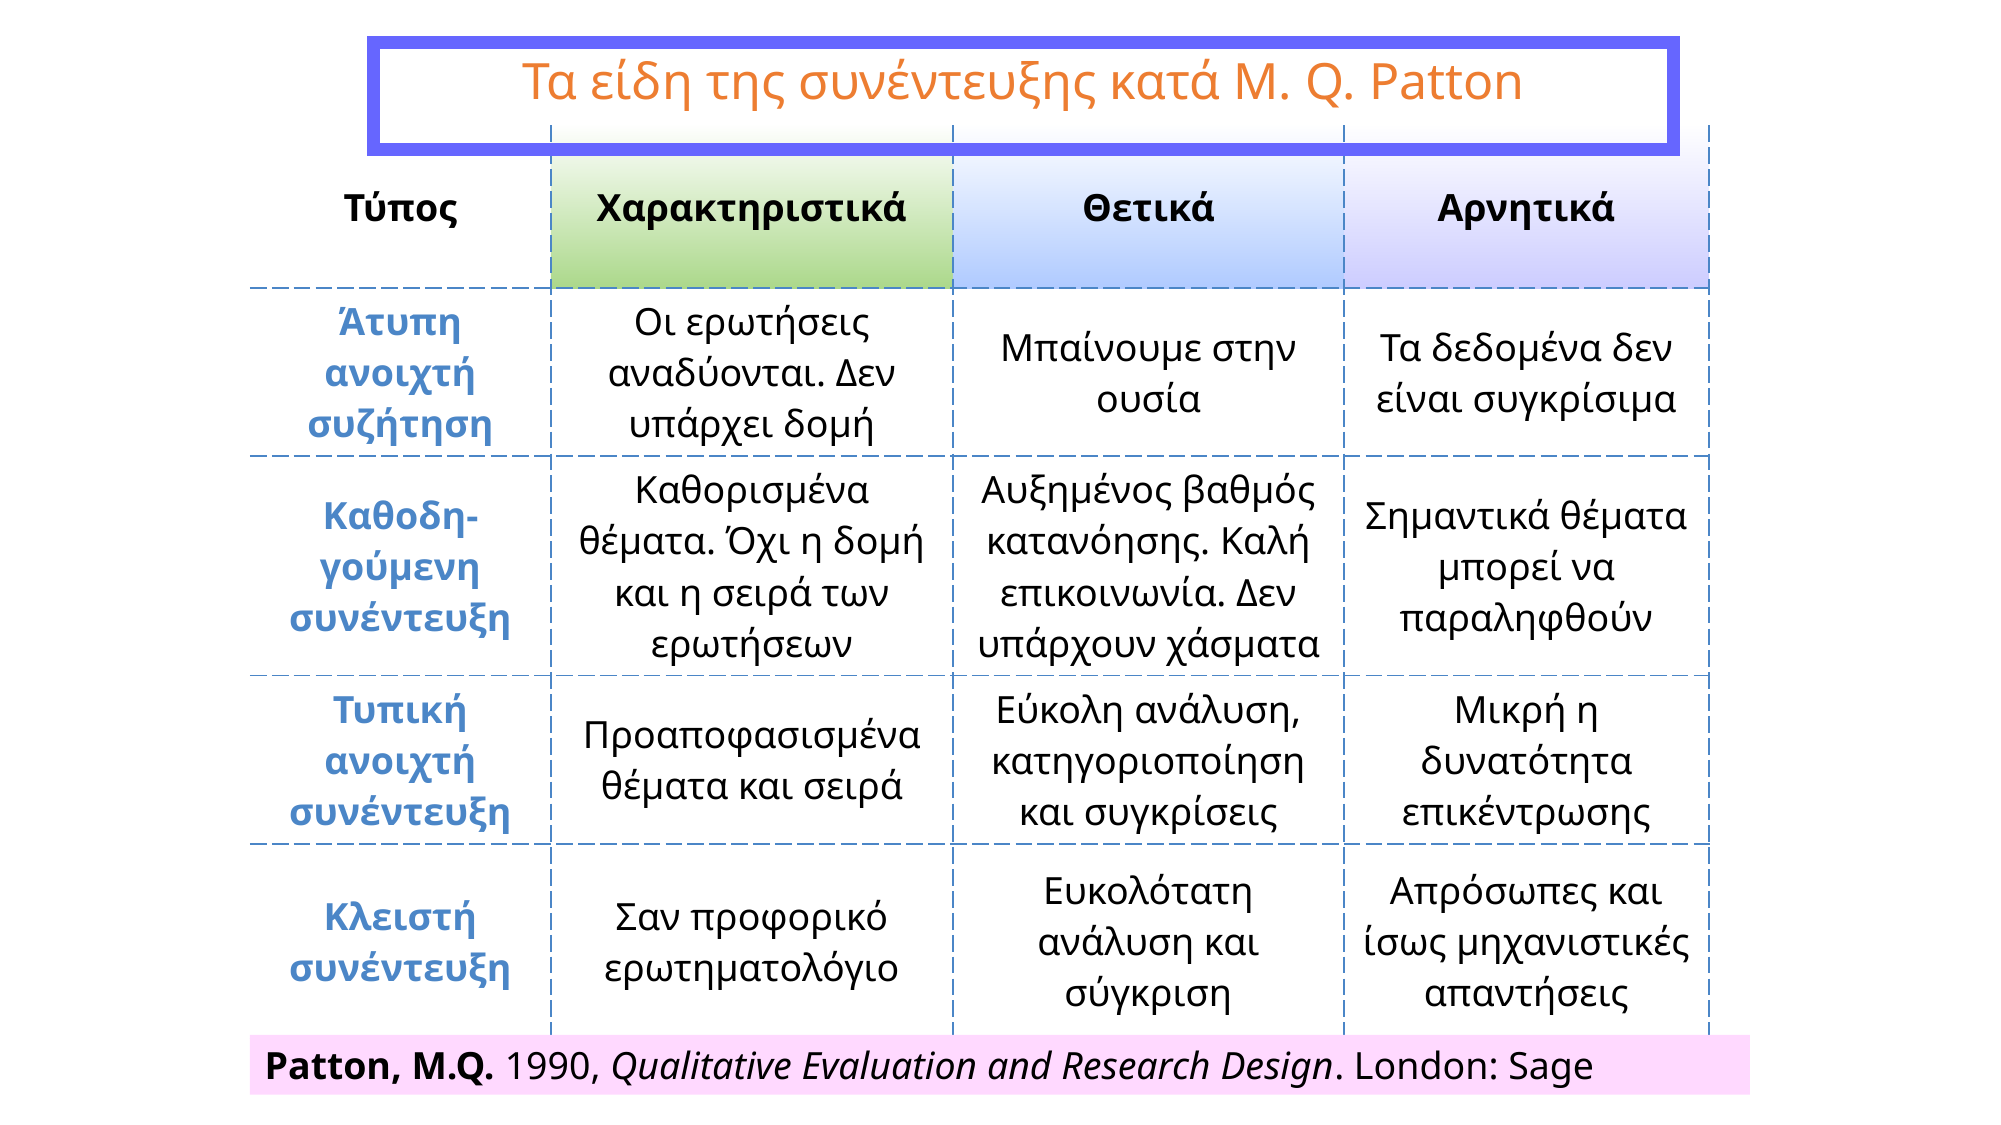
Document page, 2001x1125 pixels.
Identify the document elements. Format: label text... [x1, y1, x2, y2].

text_box Τα είδη της συνέντευξης κατά Μ. Q. Patton [373, 42, 1674, 150]
table_cell Τα δεδομένα δεν είναι συγκρίσιμα [1344, 288, 1709, 456]
table_header Θετικά [953, 150, 1344, 288]
table_cell Προαποφασισμένα θέματα και σειρά [551, 676, 953, 844]
table_cell Καθοδη-γούμενη συνέντευξη [250, 456, 551, 676]
table_cell Σαν προφορικό ερωτηματολόγιο [551, 844, 953, 1034]
table_cell Σημαντικά θέματα μπορεί να παραληφθούν [1344, 456, 1709, 676]
table_cell Καθορισμένα θέματα. Όχι η δομή και η σειρά των ερωτήσεων [551, 456, 953, 676]
text_box Patton, M.Q. 1990, Qualitative Evaluation and Research Design. London: Sage [249, 1034, 1750, 1095]
table_cell Άτυπη ανοιχτή συζήτηση [250, 288, 551, 456]
table_header Αρνητικά [1344, 125, 1709, 288]
table_cell Οι ερωτήσεις αναδύονται. Δεν υπάρχει δομή [551, 288, 953, 456]
table_cell Αυξημένος βαθμός κατανόησης. Καλή επικοινωνία. Δεν υπάρχουν χάσματα [953, 456, 1344, 676]
table_cell Εύκολη ανάλυση, κατηγοριοποίηση και συγκρίσεις [953, 676, 1344, 844]
table_cell Κλειστή συνέντευξη [250, 844, 551, 1034]
table_cell Τυπική ανοιχτή συνέντευξη [250, 676, 551, 844]
table_cell Ευκολότατη ανάλυση και σύγκριση [953, 844, 1344, 1034]
table_cell Μπαίνουμε στην ουσία [953, 288, 1344, 456]
table_header Τύπος [250, 125, 551, 288]
table_cell Μικρή η δυνατότητα επικέντρωσης [1344, 676, 1709, 844]
table_header Χαρακτηριστικά [551, 150, 953, 288]
table_cell Απρόσωπες και ίσως μηχανιστικές απαντήσεις [1344, 844, 1709, 1034]
